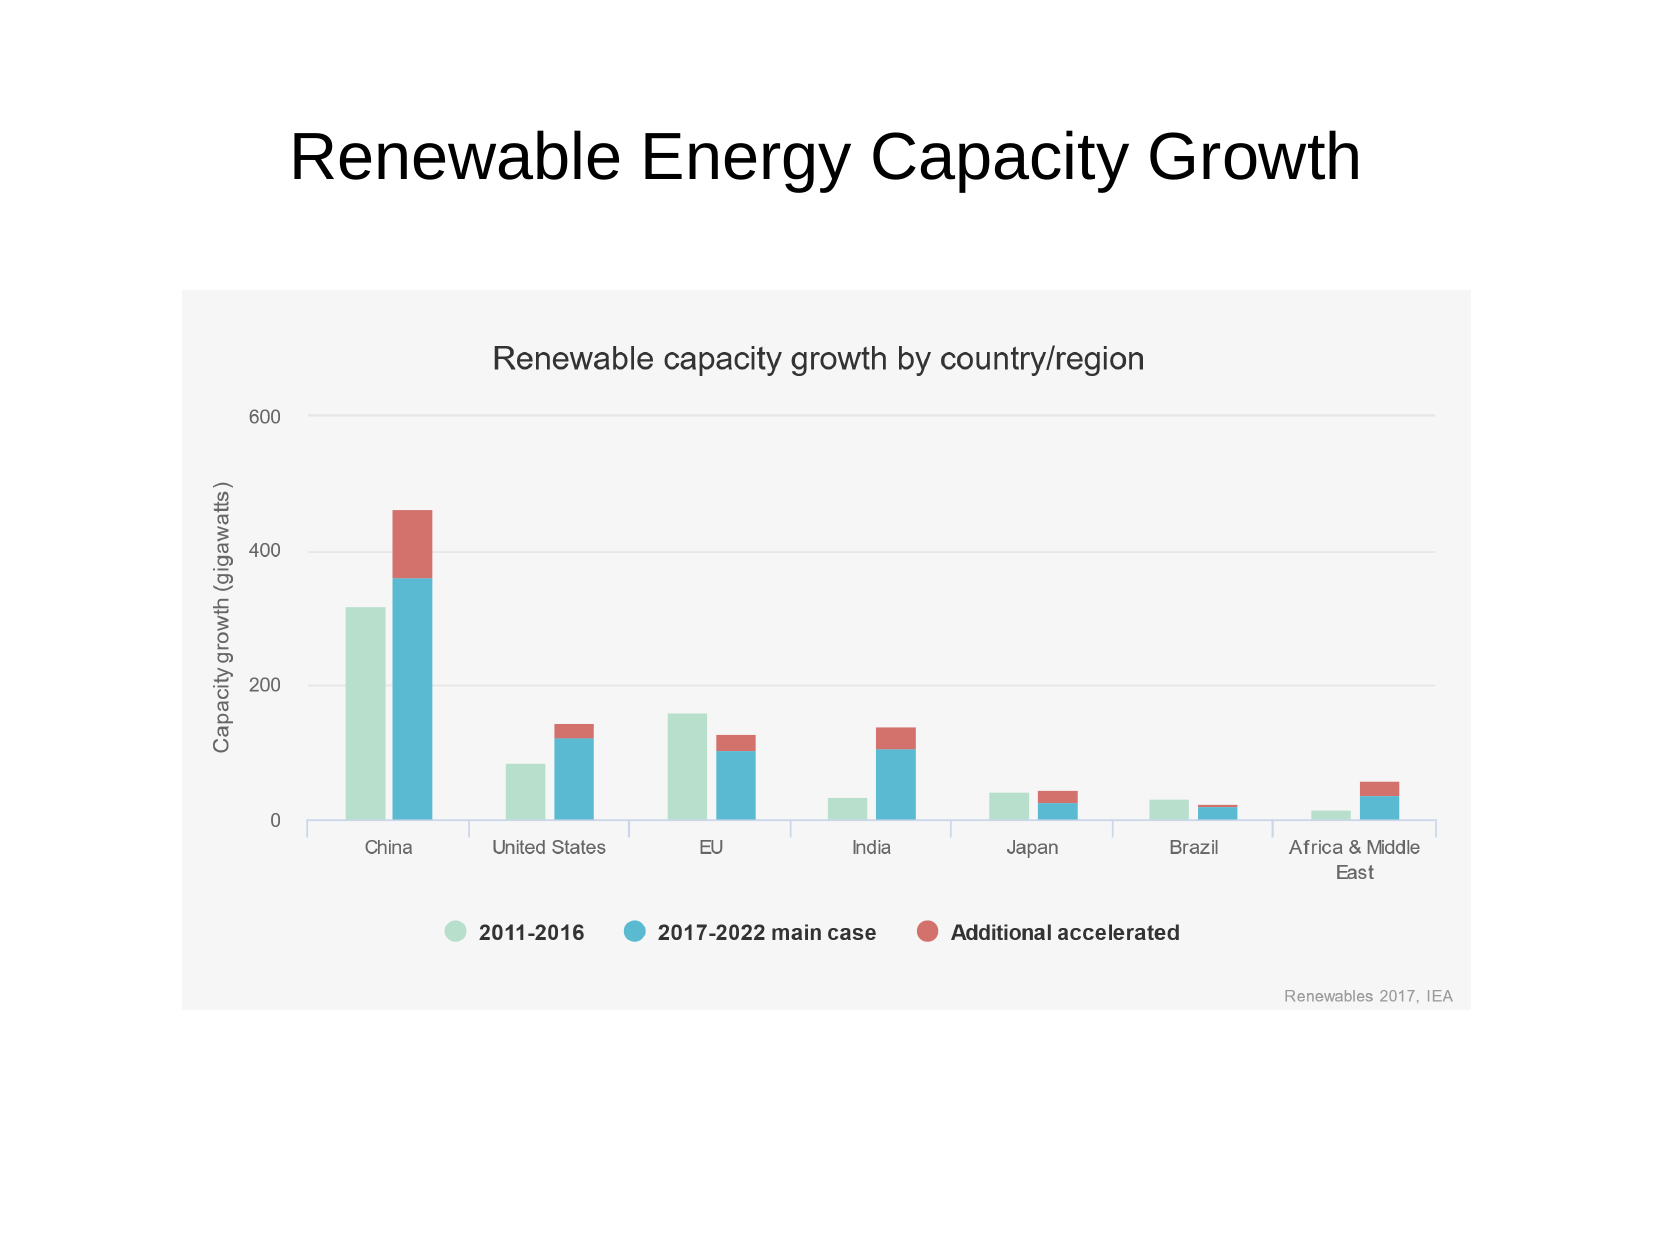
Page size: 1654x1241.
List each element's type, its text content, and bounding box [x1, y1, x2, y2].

picture [182, 290, 1471, 1010]
title Renewable Energy Capacity Growth [82, 49, 1571, 257]
